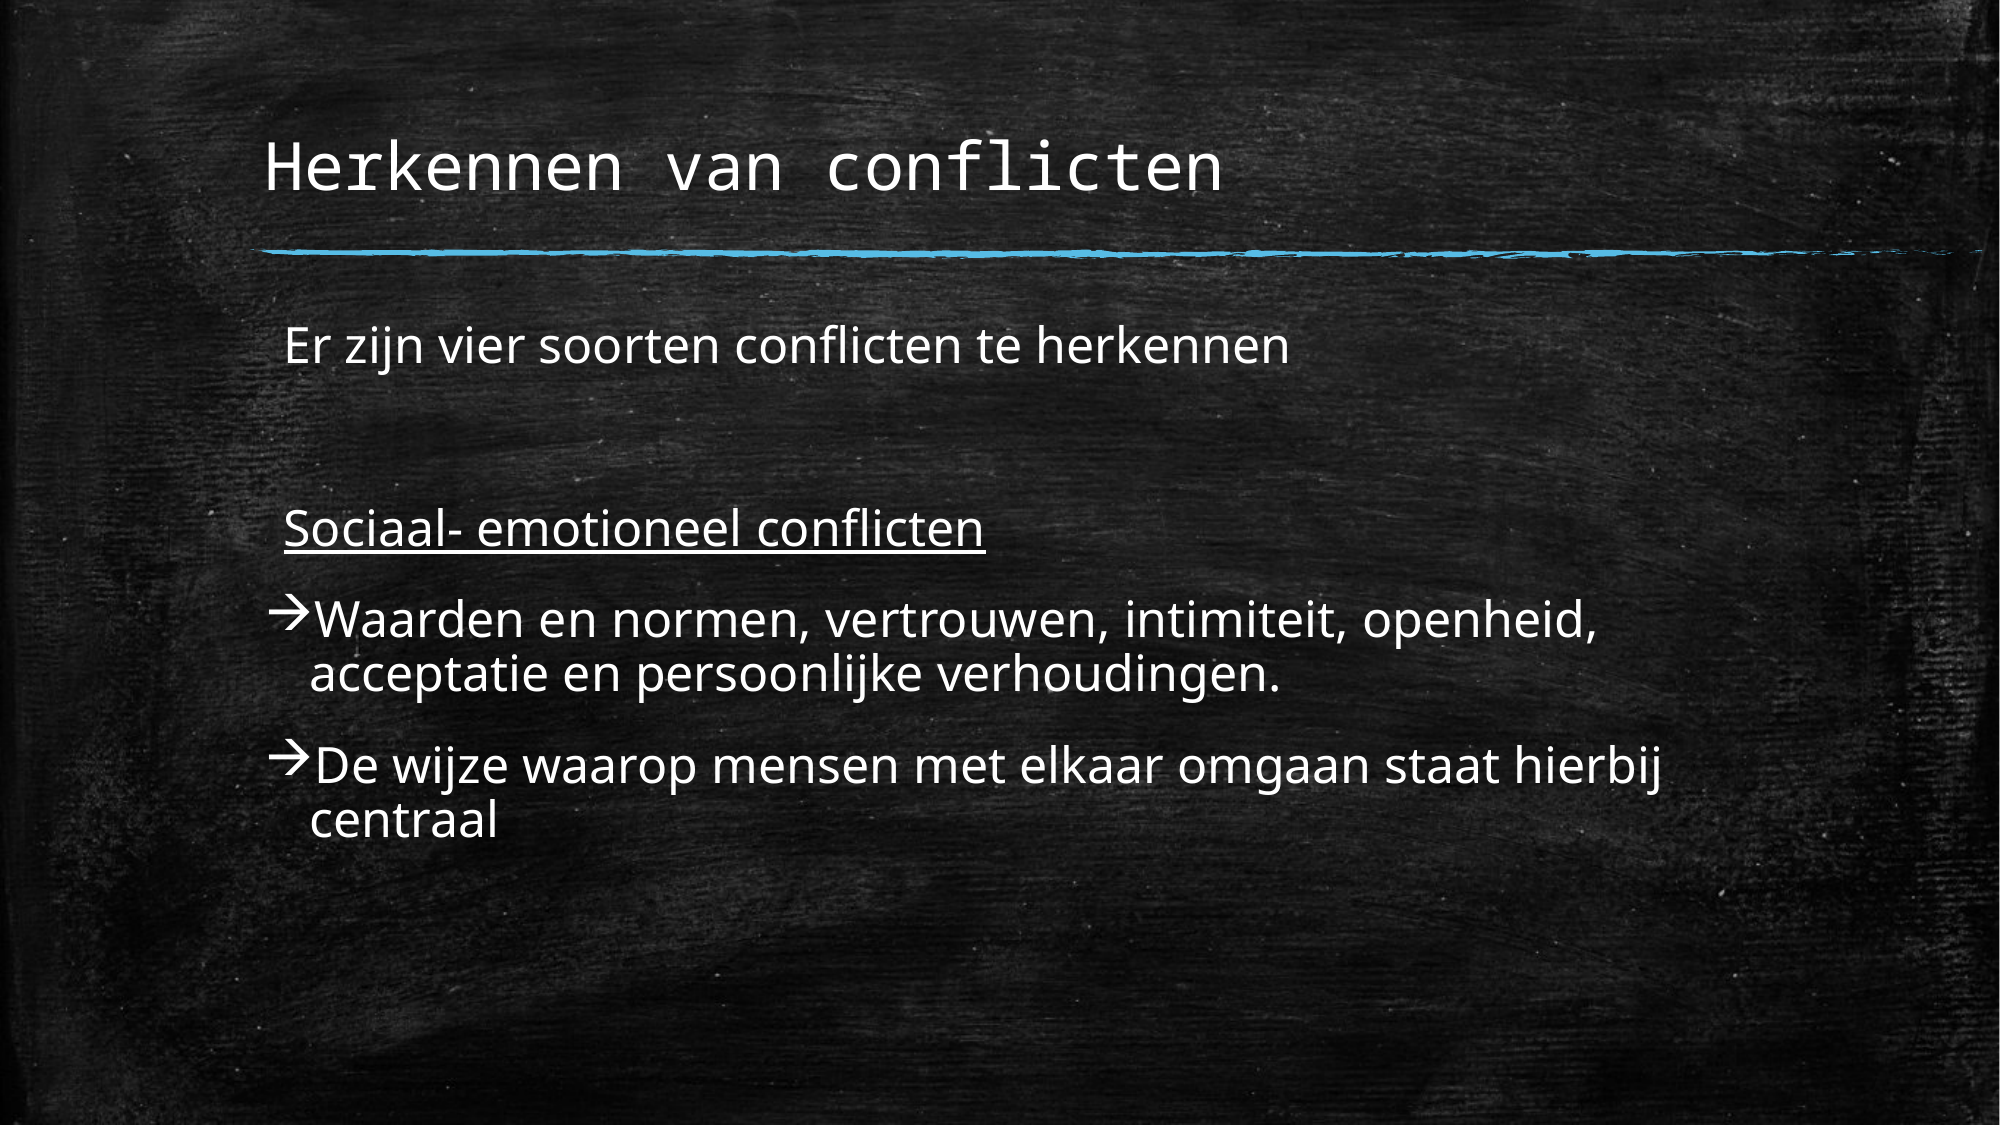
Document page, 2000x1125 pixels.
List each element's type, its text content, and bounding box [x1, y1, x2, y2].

list Er zijn vier soorten conflicten te herkennen Sociaal- emotioneel conflicten Waarden en normen, vertrouwen, intimiteit, openheid, acceptatie en persoonlijke verhoudingen. De wijze waarop mensen met elkaar omgaan staat hierbij centraal [249, 312, 1750, 1013]
title Herkennen van conflicten [249, 45, 1750, 213]
